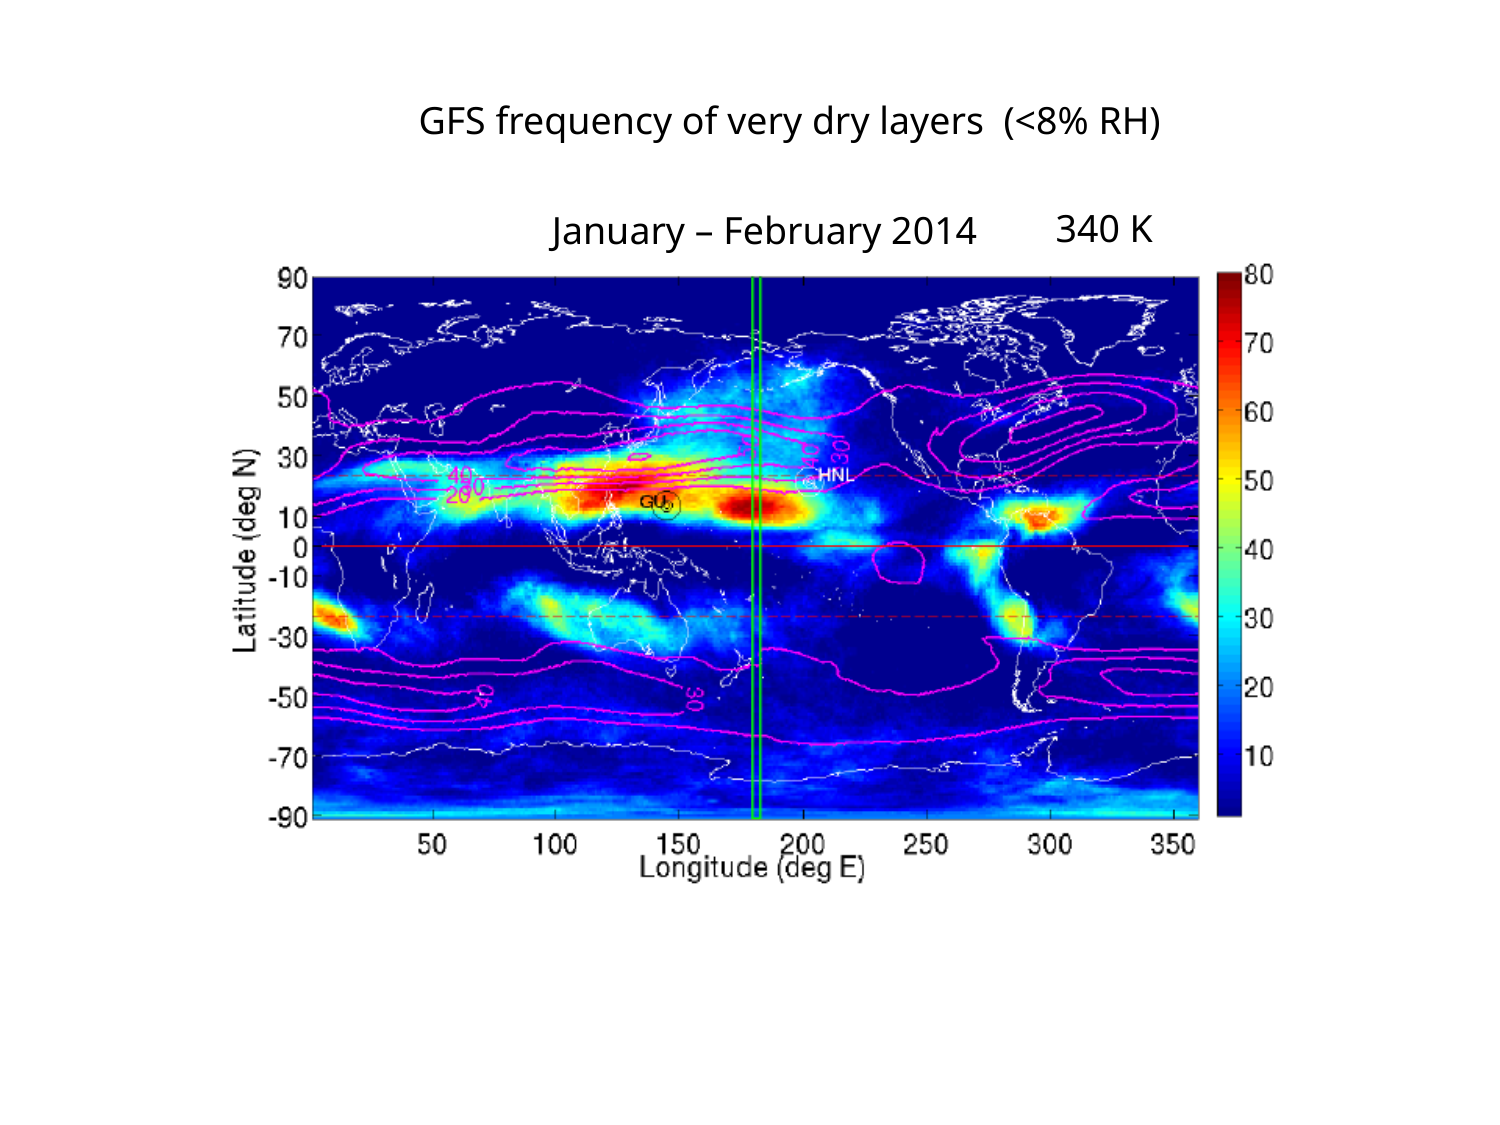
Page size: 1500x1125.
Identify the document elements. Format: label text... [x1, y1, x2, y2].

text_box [199, 197, 1301, 897]
text_box GFS frequency of very dry layers (<8% RH) [403, 89, 1177, 150]
